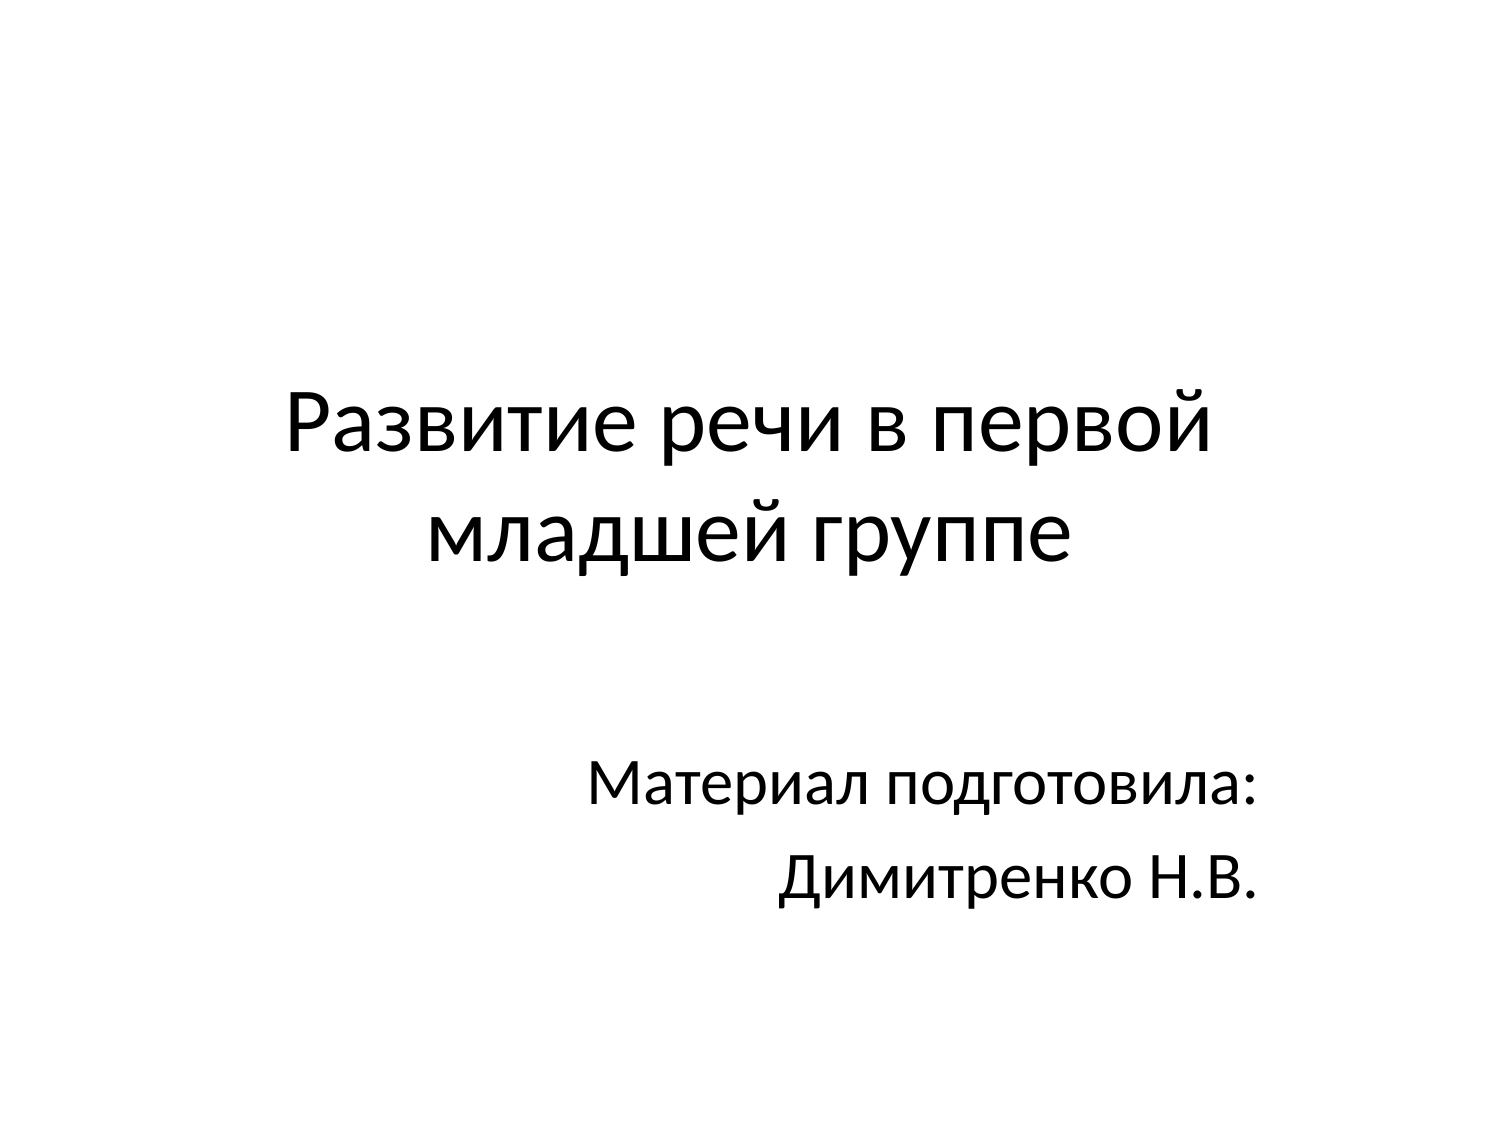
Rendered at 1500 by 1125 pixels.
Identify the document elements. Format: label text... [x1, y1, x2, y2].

title Развитие речи в первой младшей группе [112, 349, 1388, 591]
subtitle Материал подготовила: Димитренко Н.В. [225, 637, 1275, 925]
